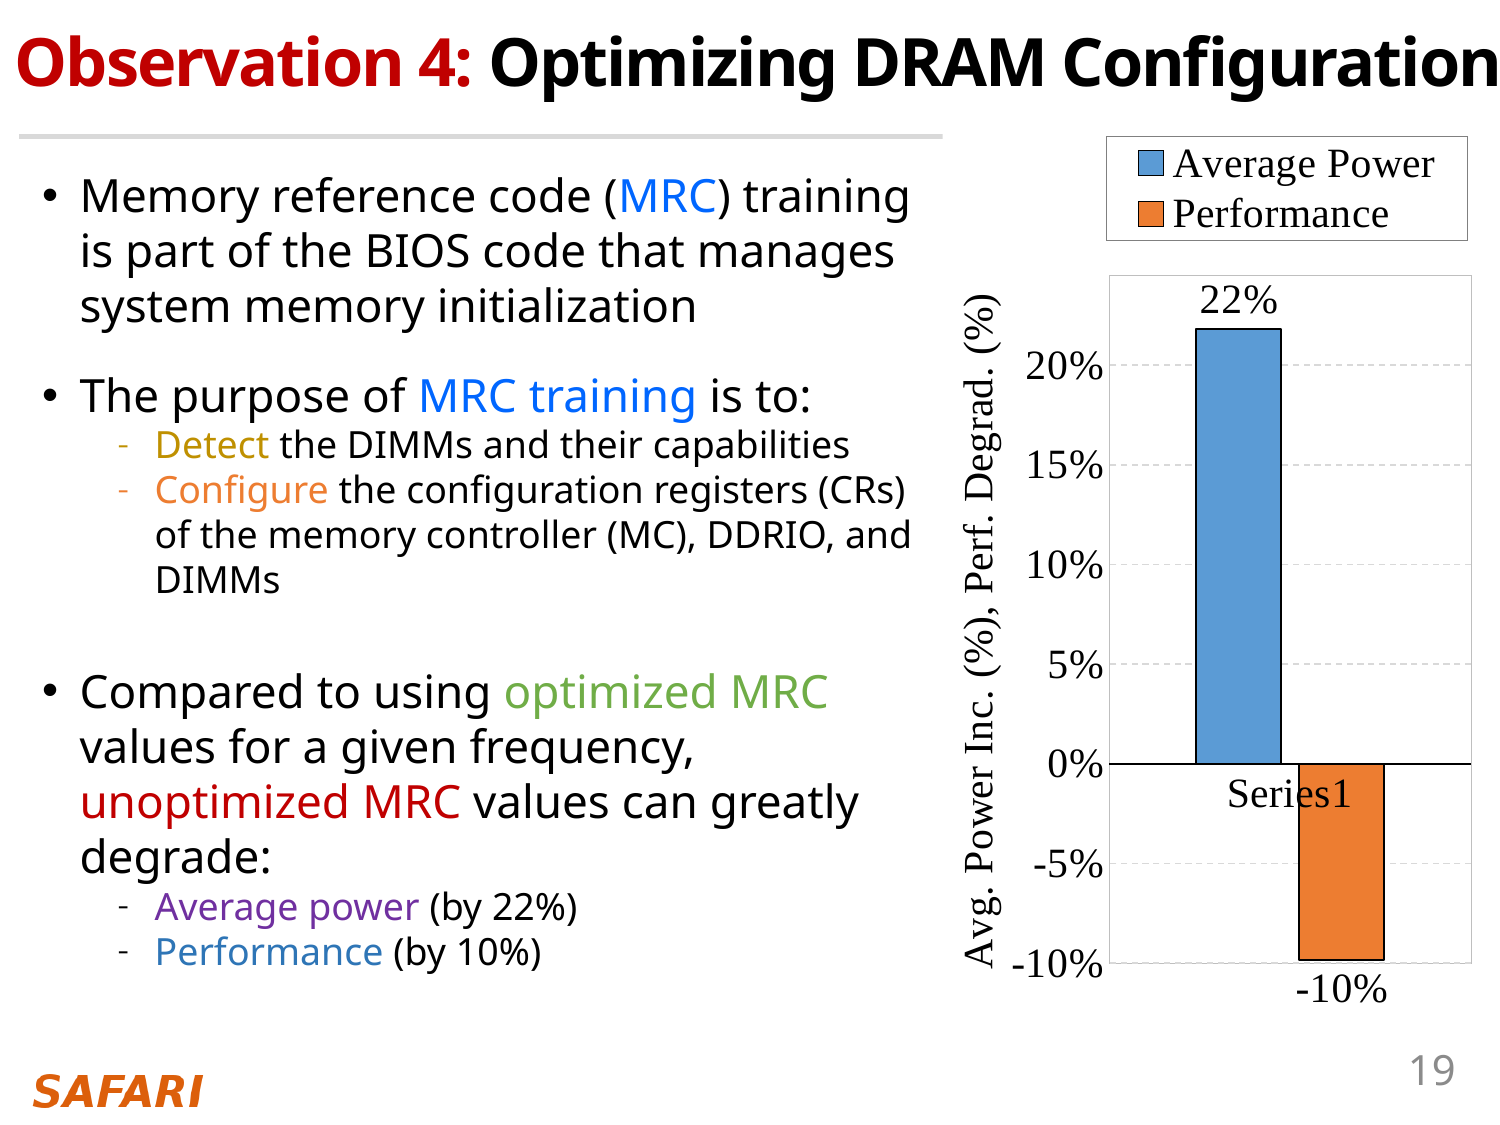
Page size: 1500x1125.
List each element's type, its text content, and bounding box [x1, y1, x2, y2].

chart [942, 122, 1488, 1024]
list Memory reference code (MRC) training is part of the BIOS code that manages system memory initialization The purpose of MRC training is to: Detect the DIMMs and their capabilities Configure the configuration registers (CRs) of the memory controller (MC), DDRIO, and DIMMs Compared to using optimized MRC values for a given frequency, unoptimized MRC values can greatly degrade: Average power (by 22%) Performance (by 10%) [27, 159, 943, 1043]
picture [31, 1065, 209, 1118]
title Observation 4: Optimizing DRAM Configuration [0, 21, 1500, 122]
